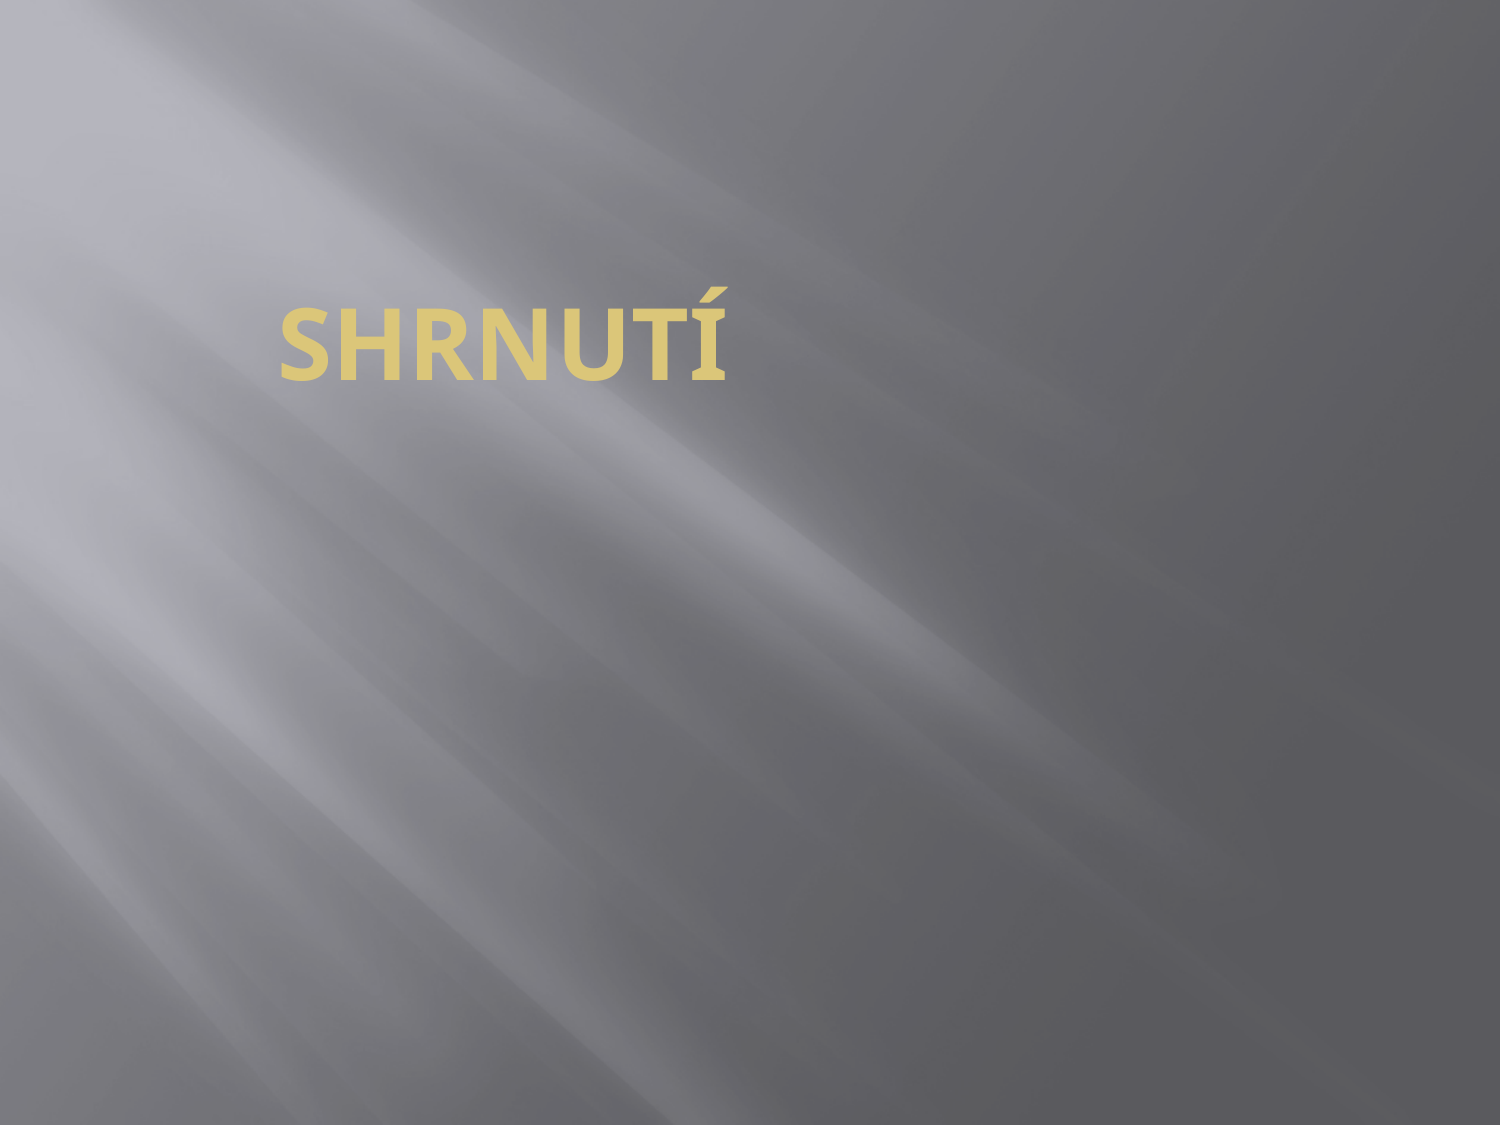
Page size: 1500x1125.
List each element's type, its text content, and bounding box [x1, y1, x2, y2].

title SHRNUTÍ [262, 99, 1425, 400]
